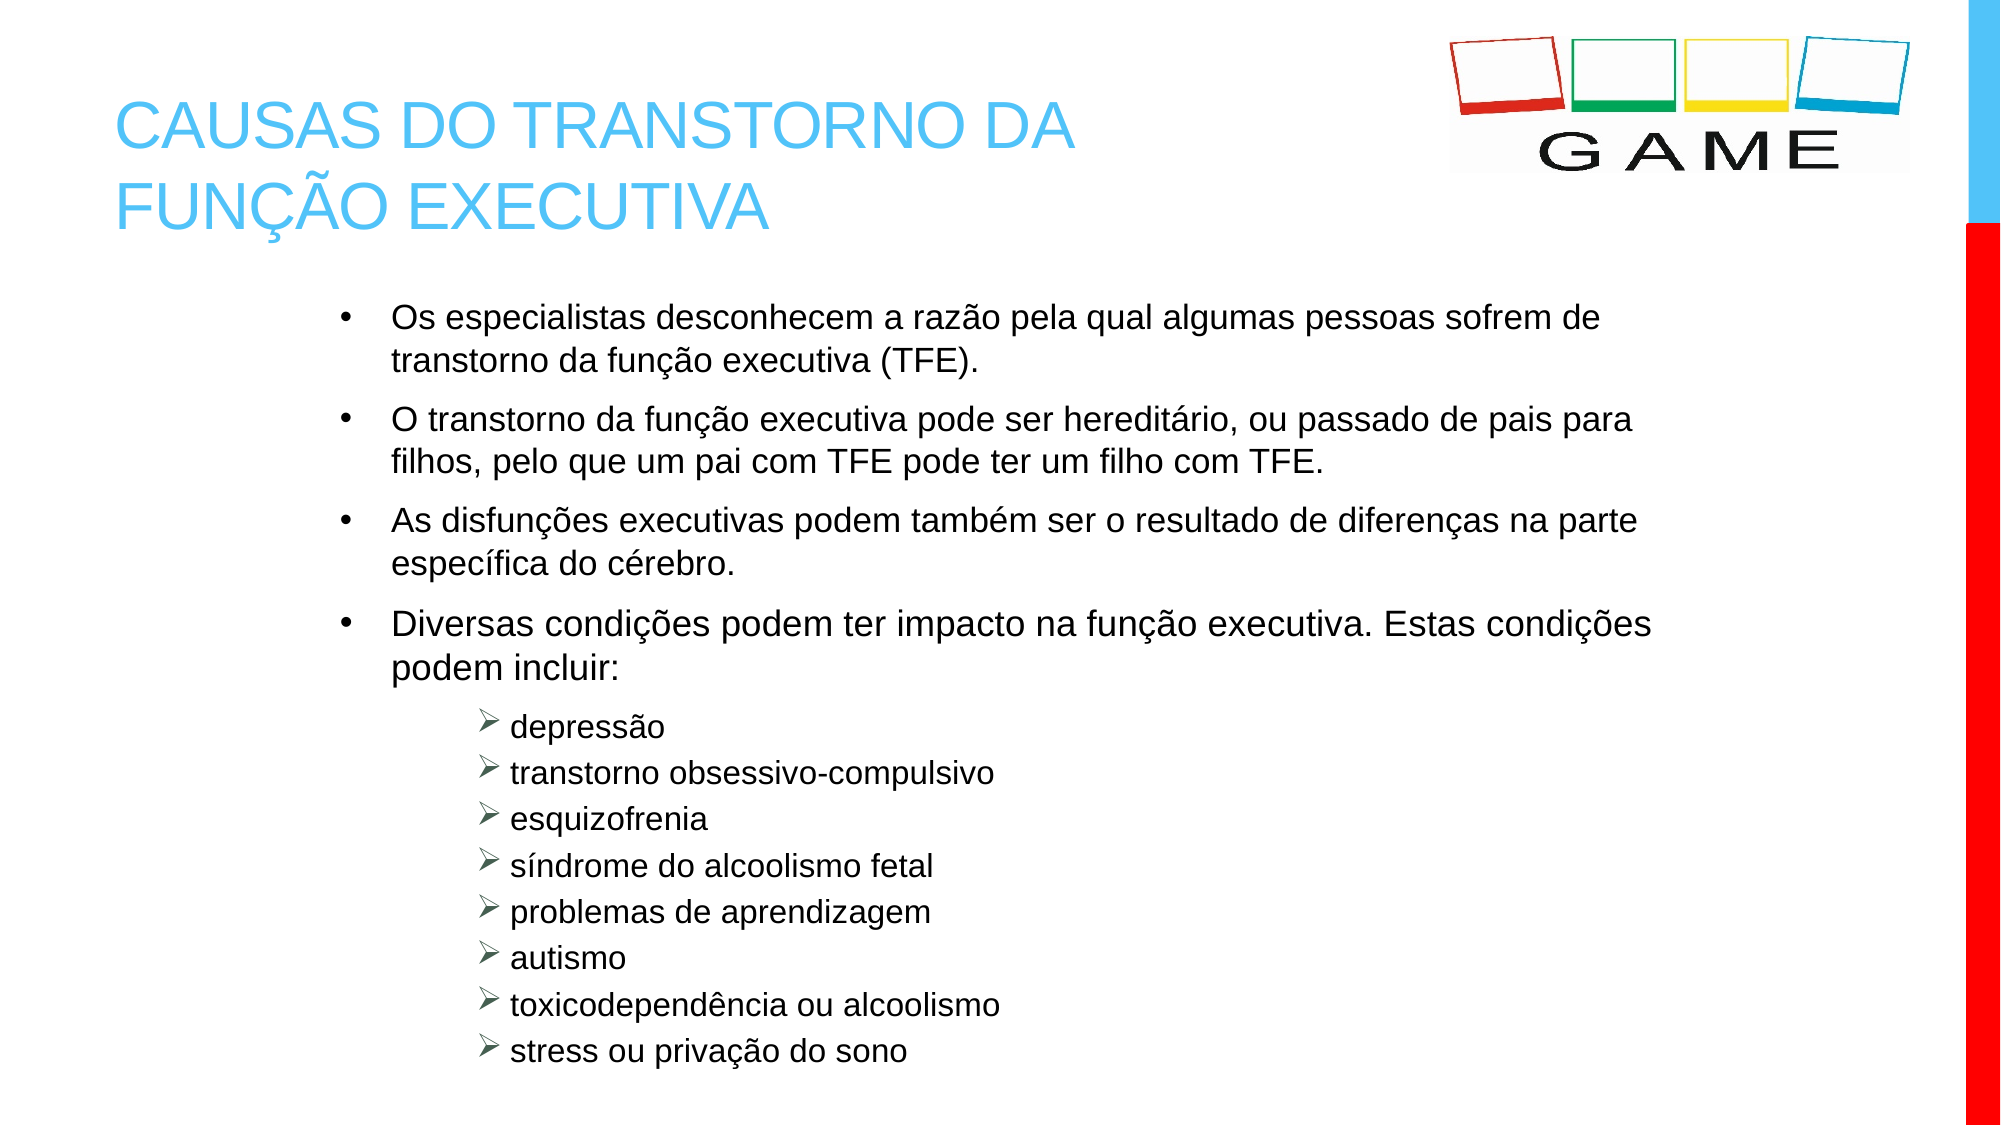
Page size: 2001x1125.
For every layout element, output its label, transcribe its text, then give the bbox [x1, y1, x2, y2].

picture [1449, 36, 1910, 173]
list Os especialistas desconhecem a razão pela qual algumas pessoas sofrem de transtorno da função executiva (TFE). O transtorno da função executiva pode ser hereditário, ou passado de pais para filhos, pelo que um pai com TFE pode ter um filho com TFE. As disfunções executivas podem também ser o resultado de diferenças na parte específica do cérebro. Diversas condições podem ter impacto na função executiva. Estas condições podem incluir: depressão transtorno obsessivo-compulsivo esquizofrenia síndrome do alcoolismo fetal problemas de aprendizagem autismo toxicodependência ou alcoolismo stress ou privação do sono [324, 287, 1674, 1083]
title Causas do transtorno da função executiva [99, 25, 1367, 250]
